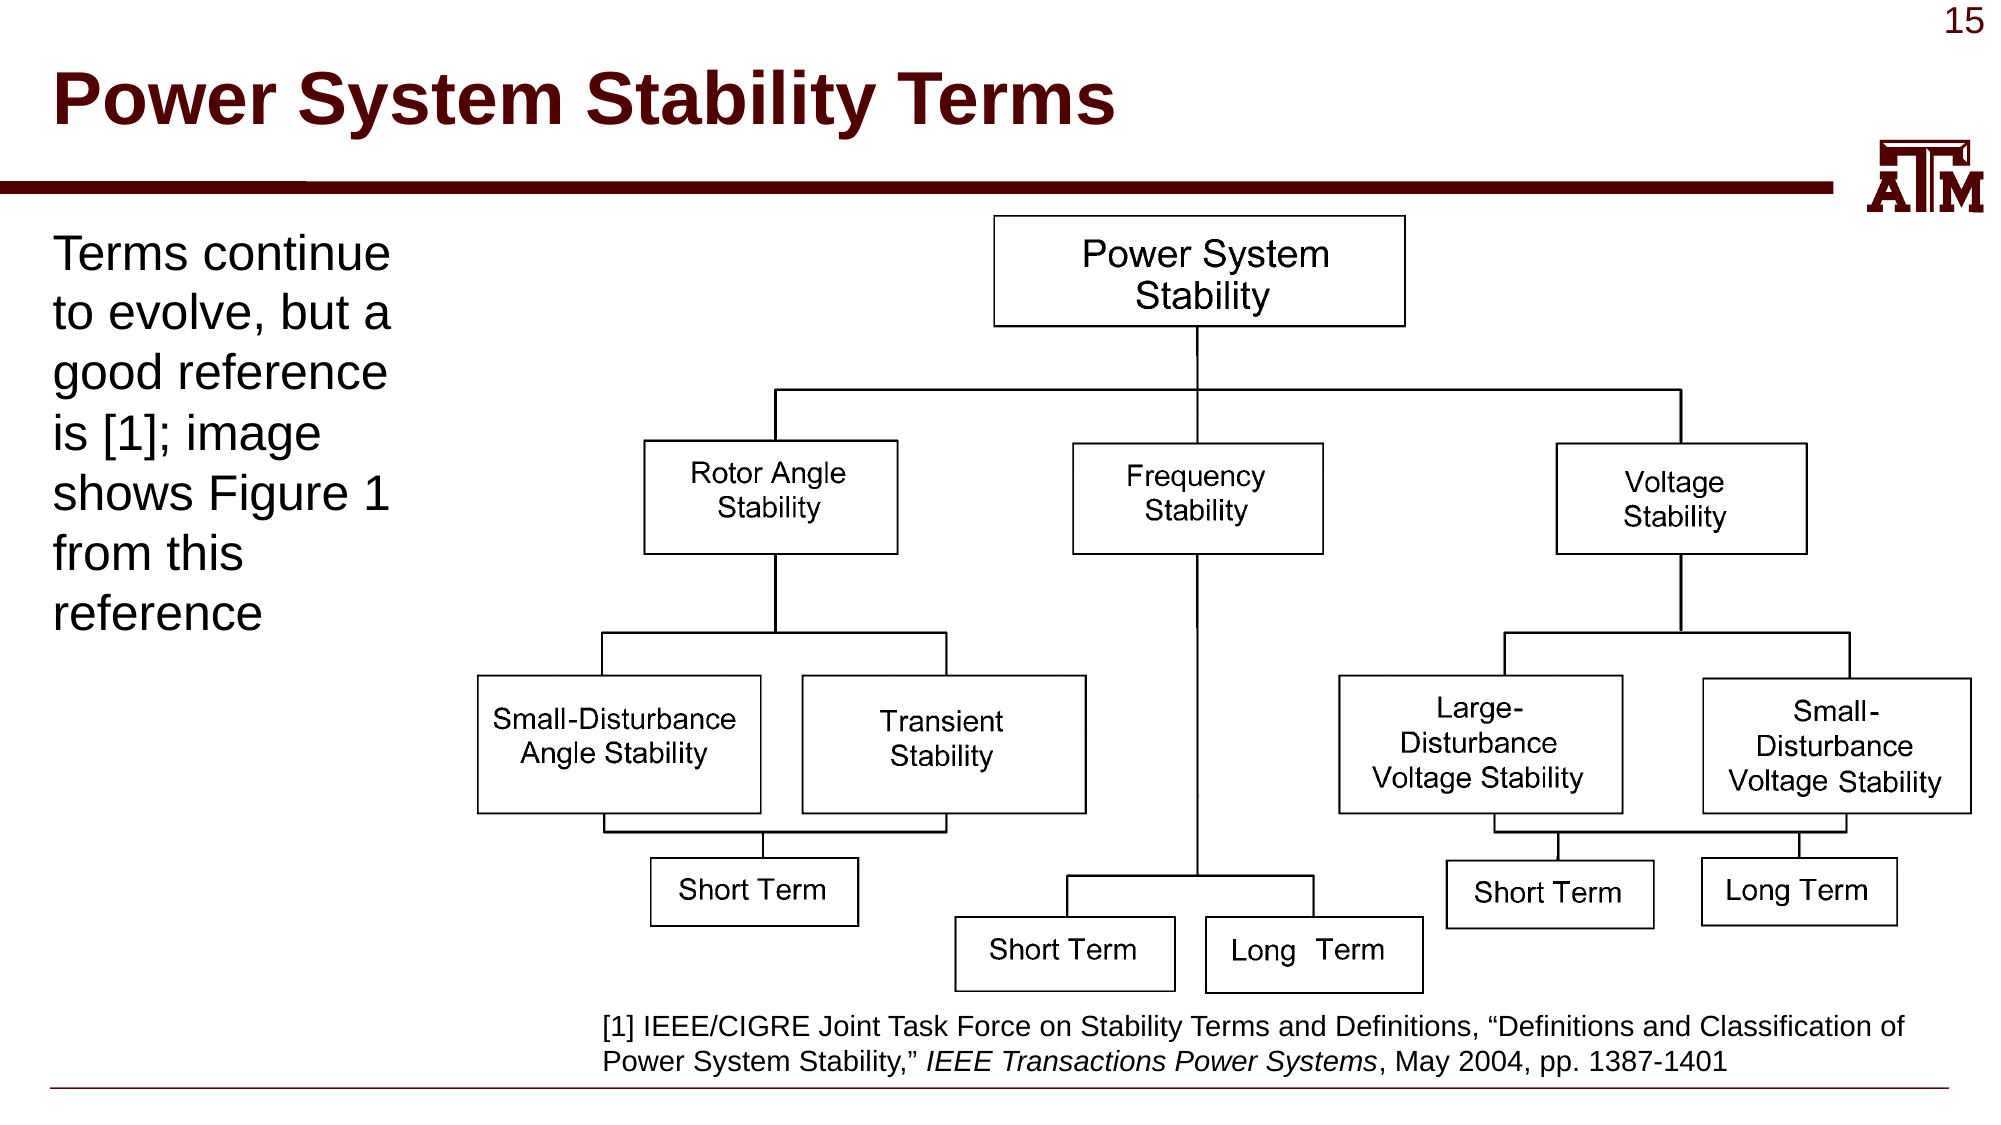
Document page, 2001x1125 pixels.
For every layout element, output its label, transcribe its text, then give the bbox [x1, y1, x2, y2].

text_box [1] IEEE/CIGRE Joint Task Force on Stability Terms and Definitions, “Definitions and Classification of Power System Stability,” IEEE Transactions Power Systems, May 2004, pp. 1387-1401 [587, 1005, 1958, 1085]
title Power System Stability Terms [37, 12, 1826, 188]
picture [474, 112, 2000, 996]
list Terms continue to evolve, but a good reference is [1]; image shows Figure 1 from this reference [37, 212, 413, 1063]
